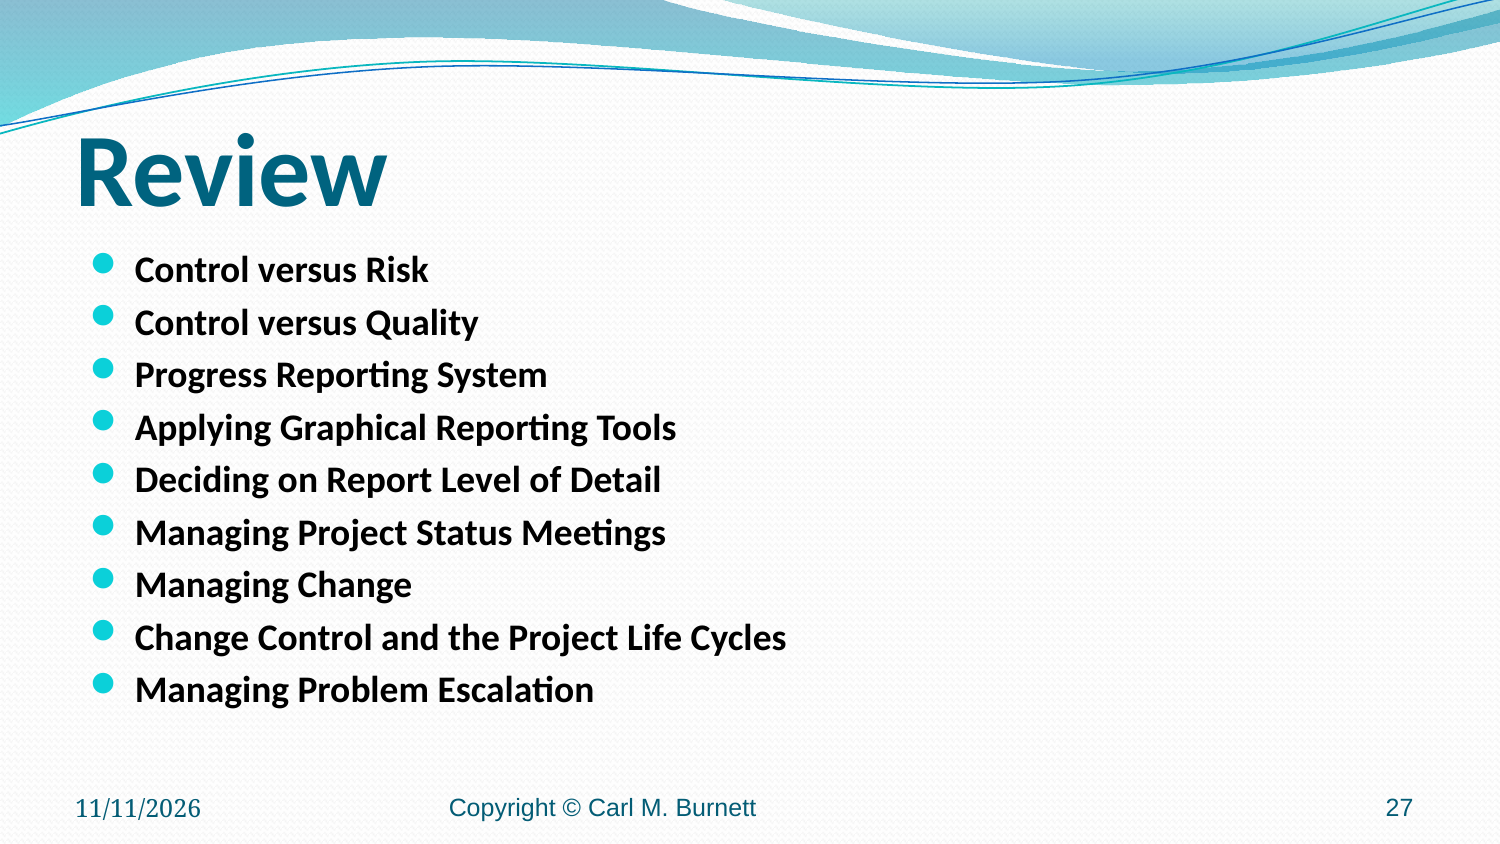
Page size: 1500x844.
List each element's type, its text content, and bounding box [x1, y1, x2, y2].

slide_number 27 [1299, 782, 1425, 827]
title Review [75, 86, 1425, 228]
list Control versus Risk Control versus Quality Progress Reporting System Applying Graphical Reporting Tools Deciding on Report Level of Detail Managing Project Status Meetings Managing Change Change Control and the Project Life Cycles Managing Problem Escalation [75, 238, 1425, 779]
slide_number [75, 782, 425, 827]
footer Copyright © Carl M. Burnett [437, 782, 988, 827]
